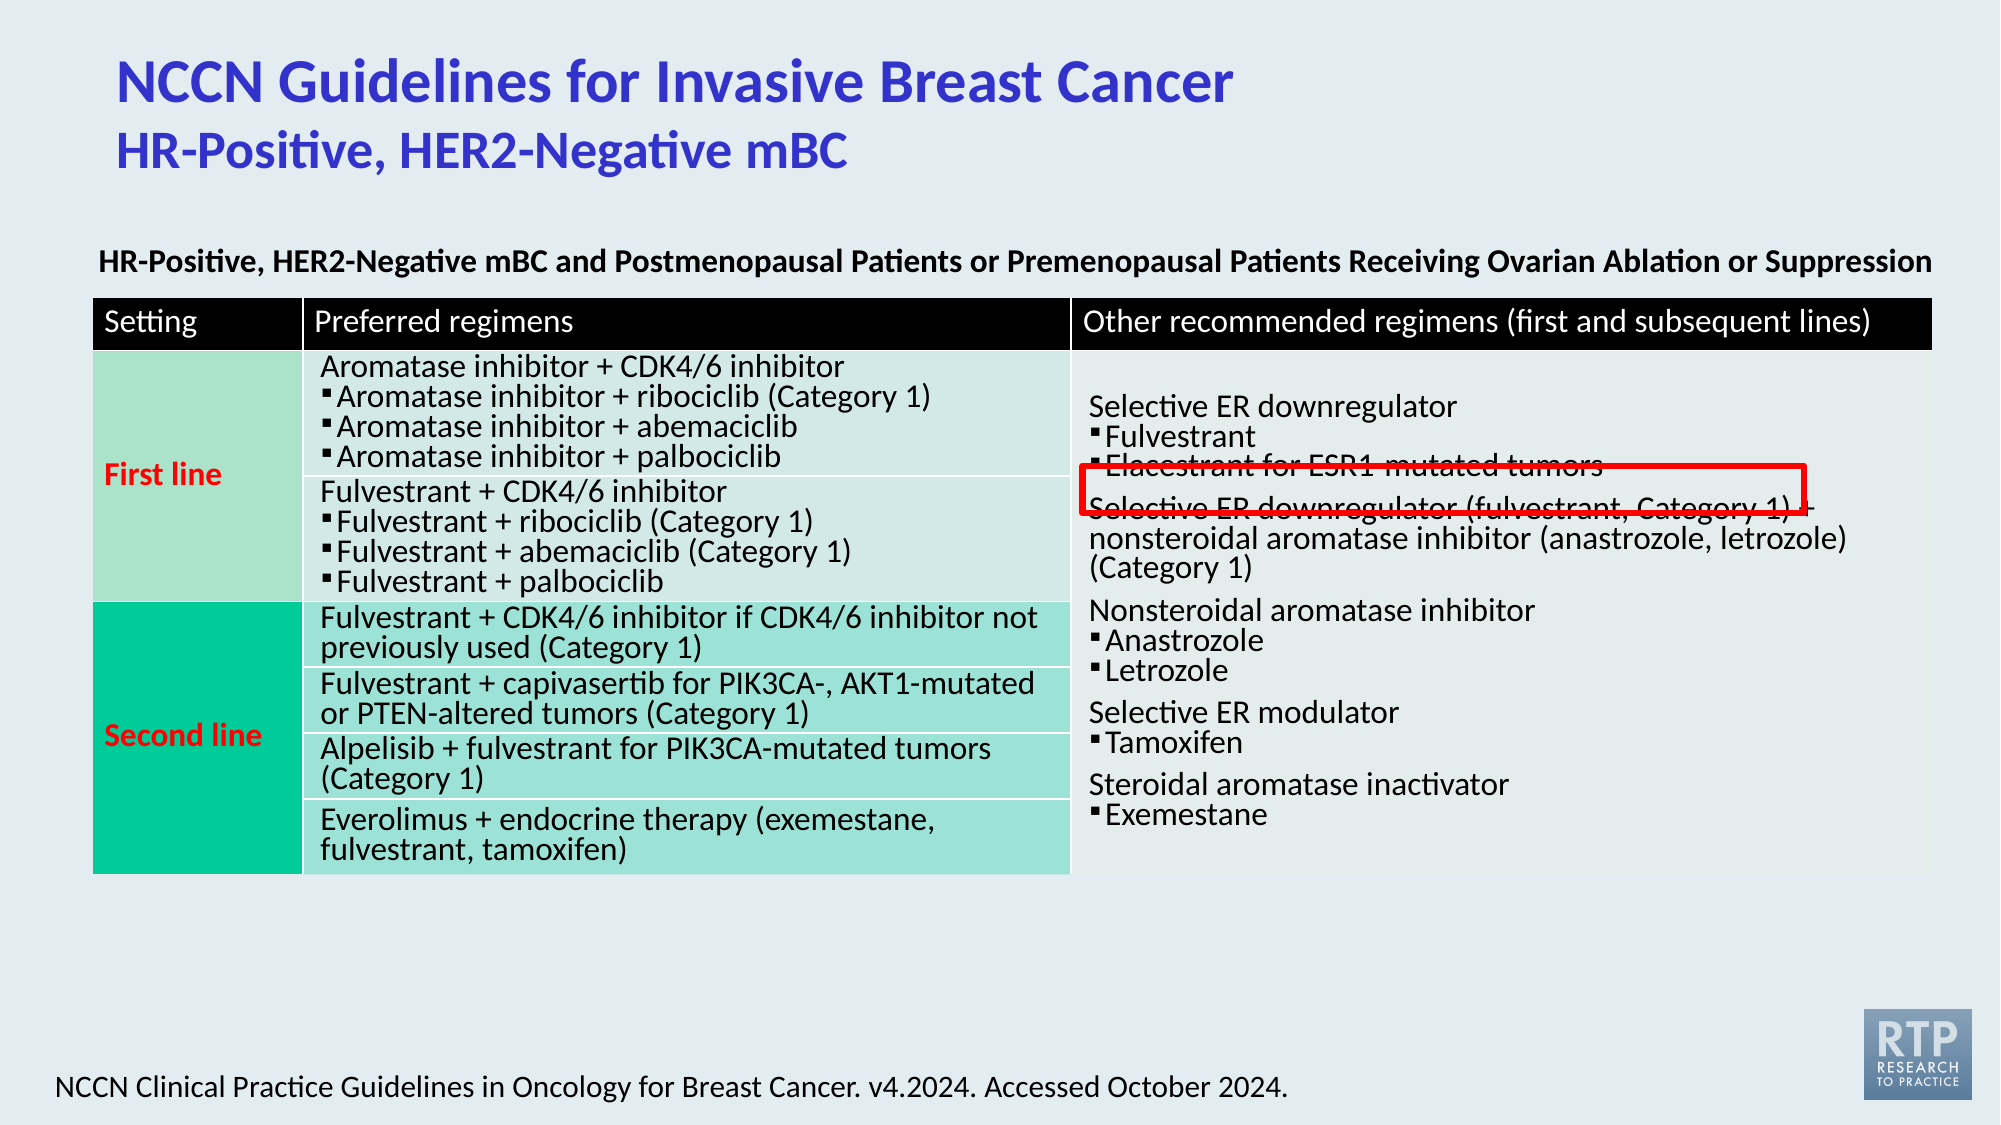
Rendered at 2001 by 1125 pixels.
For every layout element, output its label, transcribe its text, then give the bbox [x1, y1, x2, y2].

text_box NCCN Guidelines for Invasive Breast Cancer HR-Positive, HER2-Negative mBC [101, 32, 1905, 187]
table_header Other recommended regimens (first and subsequent lines) [1072, 298, 1932, 350]
table_cell Alpelisib + fulvestrant for PIK3CA-mutated tumors (Category 1) [304, 734, 1070, 798]
table_header Preferred regimens [304, 298, 1070, 350]
table_cell Everolimus + endocrine therapy (exemestane, fulvestrant, tamoxifen) [304, 800, 1070, 874]
list NCCN Clinical Practice Guidelines in Oncology for Breast Cancer. v4.2024. Accessed October 2024. [54, 1028, 1588, 1105]
table_cell Fulvestrant + capivasertib for PIK3CA-, AKT1-mutated or PTEN-altered tumors (Category 1) [304, 668, 1070, 732]
table_cell Fulvestrant + CDK4/6 inhibitor if CDK4/6 inhibitor not previously used (Category 1) [304, 602, 1070, 666]
list HR-Positive, HER2-Negative mBC and Postmenopausal Patients or Premenopausal Patients Receiving Ovarian Ablation or Suppression [92, 226, 1969, 293]
table_cell Fulvestrant + CDK4/6 inhibitor Fulvestrant + ribociclib (Category 1) Fulvestrant + abemaciclib (Category 1) Fulvestrant + palbociclib [304, 477, 1070, 601]
table_cell Aromatase inhibitor + CDK4/6 inhibitor Aromatase inhibitor + ribociclib (Category 1) Aromatase inhibitor + abemaciclib Aromatase inhibitor + palbociclib [304, 351, 1070, 475]
table_header Setting [93, 298, 302, 350]
table_cell First line [93, 351, 302, 601]
table_cell Second line [93, 602, 302, 874]
text_box [1081, 464, 1806, 515]
table_cell Selective ER downregulator Fulvestrant Elacestrant for ESR1-mutated tumors Selective ER downregulator (fulvestrant, Category 1) + nonsteroidal aromatase inhibitor (anastrozole, letrozole) (Category 1) Nonsteroidal aromatase inhibitor Anastrozole Letrozole Selective ER modulator Tamoxifen Steroidal aromatase inactivator Exemestane [1072, 351, 1932, 874]
